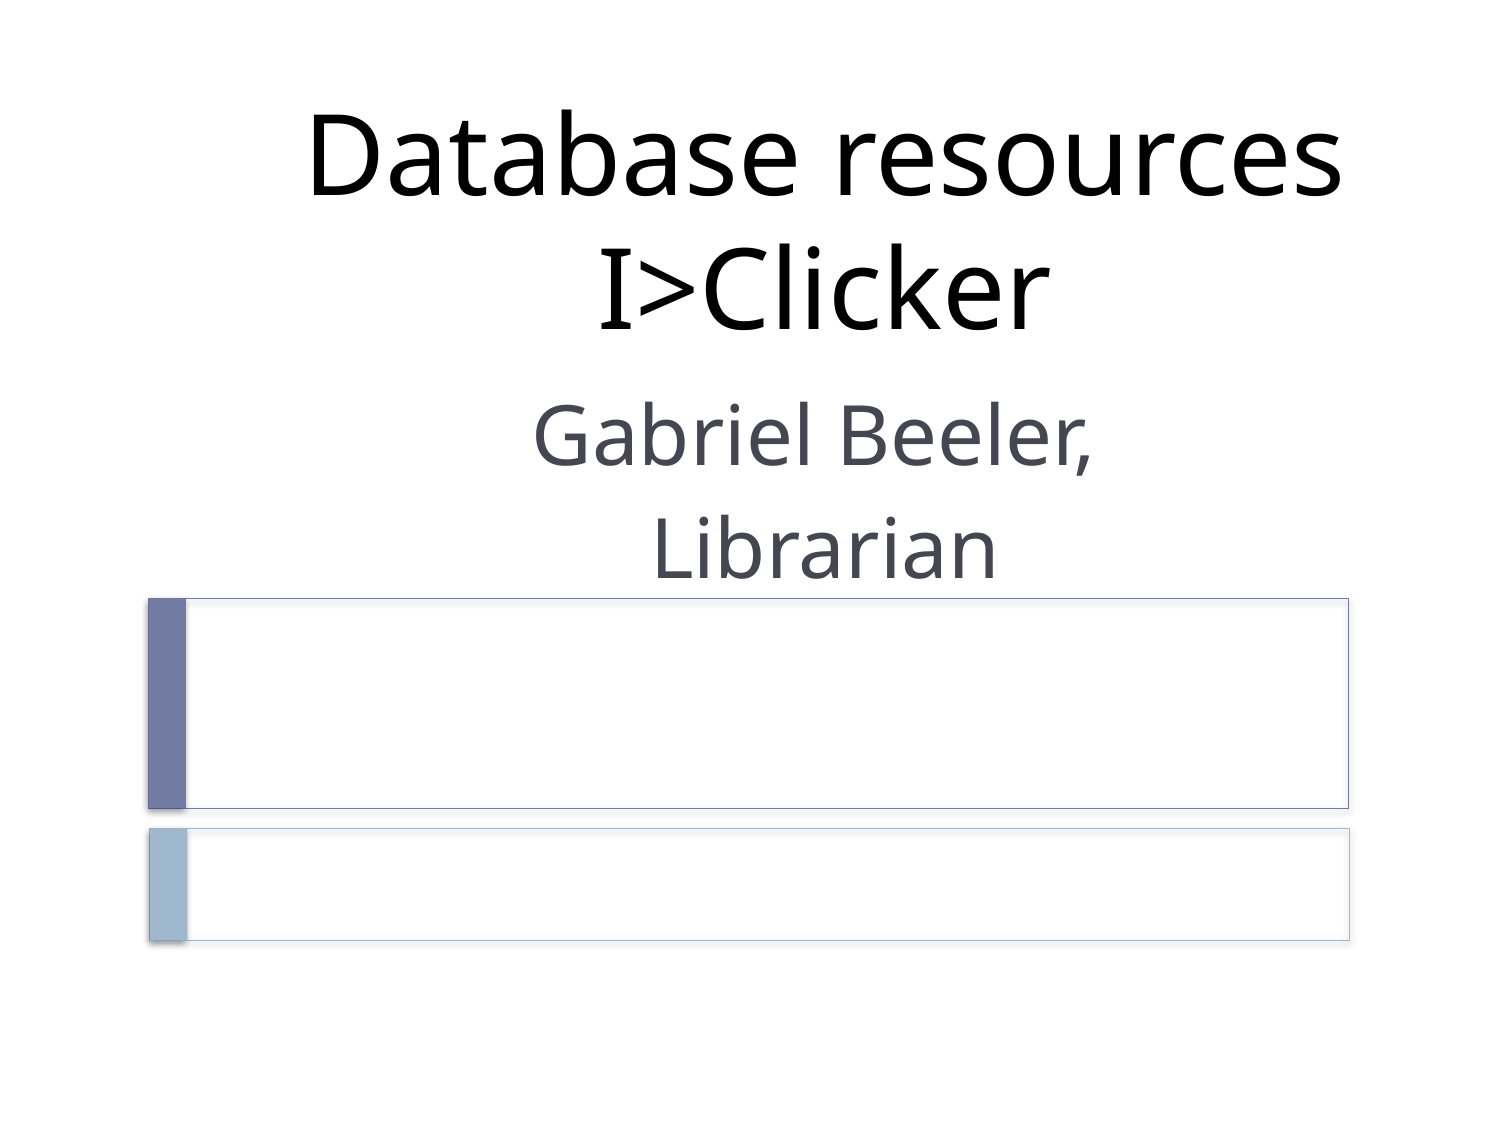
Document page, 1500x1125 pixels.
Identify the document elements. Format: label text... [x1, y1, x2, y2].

title Database resources I>Clicker [199, 74, 1451, 363]
subtitle Gabriel Beeler, Librarian [149, 374, 1500, 1076]
